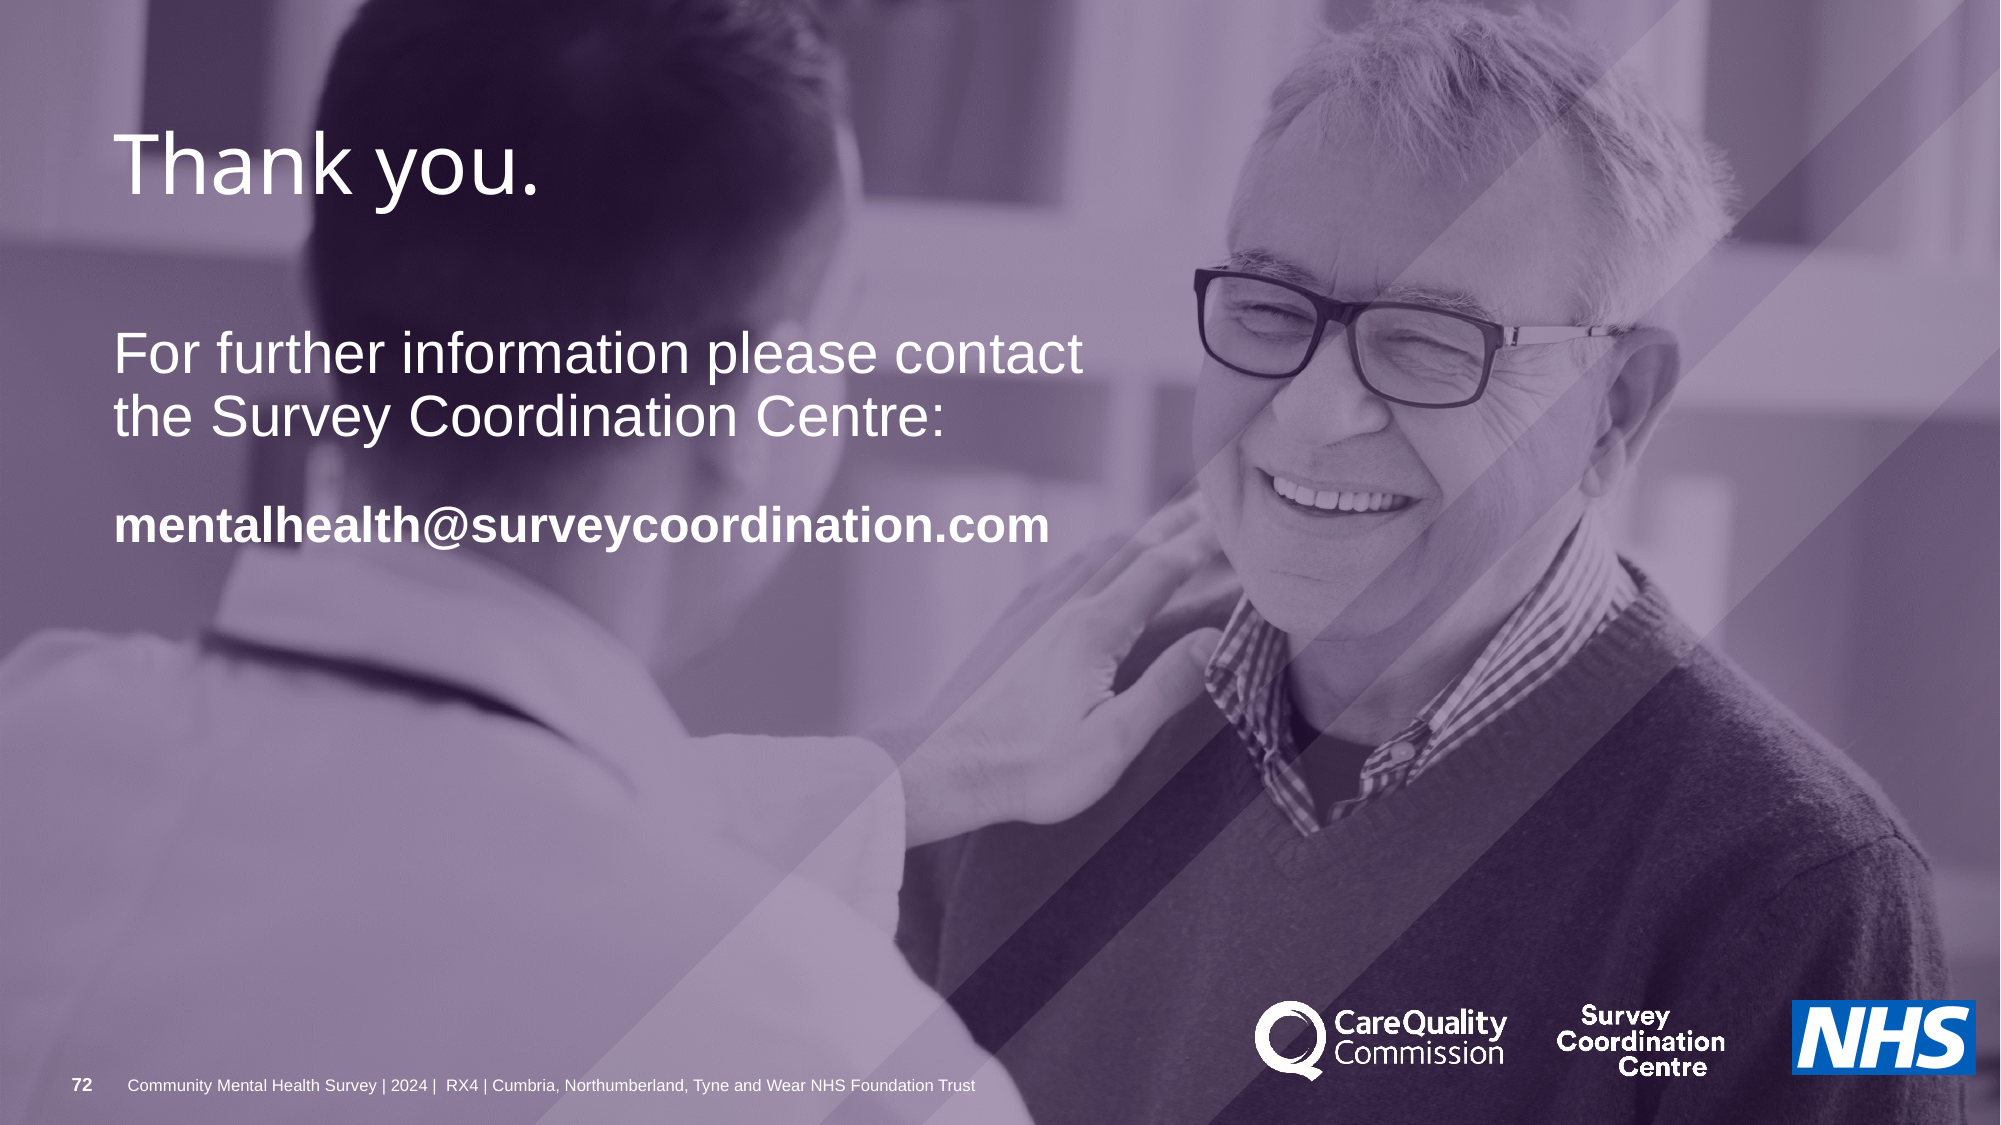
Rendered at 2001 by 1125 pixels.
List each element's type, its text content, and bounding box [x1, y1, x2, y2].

picture [1792, 1000, 1976, 1075]
text_box mentalhealth@surveycoordination.com [113, 499, 1162, 554]
picture [1243, 989, 1514, 1091]
title Thank you. [113, 122, 1331, 214]
text_box For further information please contact the Survey Coordination Centre: [113, 323, 1093, 450]
text_box 72 [71, 1065, 114, 1125]
picture [1554, 1001, 1727, 1079]
